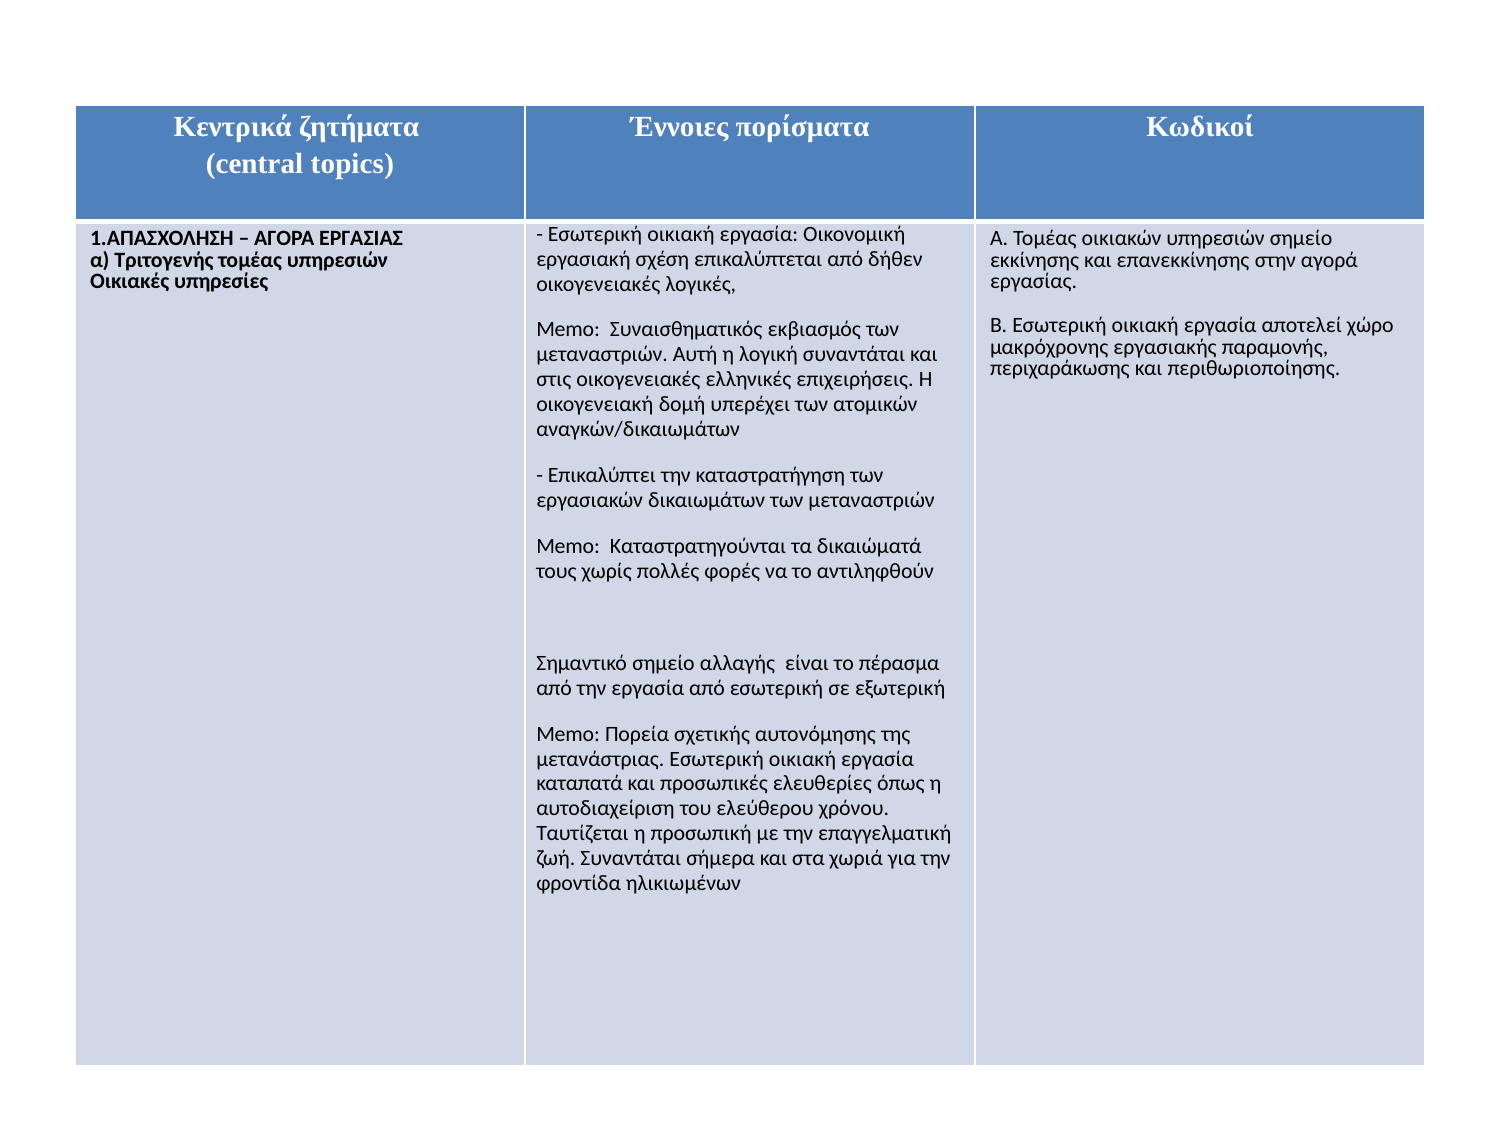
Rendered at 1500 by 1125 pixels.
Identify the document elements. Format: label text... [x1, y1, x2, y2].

table_header Κεντρικά ζητήματα (central topics) [76, 106, 524, 219]
table_header Κωδικοί [976, 106, 1424, 219]
table_cell - Εσωτερική οικιακή εργασία: Οικονομική εργασιακή σχέση επικαλύπτεται από δήθεν οικογενειακές λογικές, Memo: Συναισθηματικός εκβιασμός των μεταναστριών. Αυτή η λογική συναντάται και στις οικογενειακές ελληνικές επιχειρήσεις. Η οικογενειακή δομή υπερέχει των ατομικών αναγκών/δικαιωμάτων - Επικαλύπτει την καταστρατήγηση των εργασιακών δικαιωμάτων των μεταναστριών Memo: Καταστρατηγούνται τα δικαιώματά τους χωρίς πολλές φορές να το αντιληφθούν Σημαντικό σημείο αλλαγής είναι το πέρασμα από την εργασία από εσωτερική σε εξωτερική Memo: Πορεία σχετικής αυτονόμησης της μετανάστριας. Εσωτερική οικιακή εργασία καταπατά και προσωπικές ελευθερίες όπως η αυτοδιαχείριση του ελεύθερου χρόνου. Ταυτίζεται η προσωπική με την επαγγελματική ζωή. Συναντάται σήμερα και στα χωριά για την φροντίδα ηλικιωμένων [526, 224, 974, 1065]
table_cell 1.ΑΠΑΣΧΟΛΗΣΗ – ΑΓΟΡΑ ΕΡΓΑΣΙΑΣ α) Τριτογενής τομέας υπηρεσιών Οικιακές υπηρεσίες [76, 224, 524, 1065]
table_cell Α. Τομέας οικιακών υπηρεσιών σημείο εκκίνησης και επανεκκίνησης στην αγορά εργασίας. Β. Εσωτερική οικιακή εργασία αποτελεί χώρο μακρόχρονης εργασιακής παραμονής, περιχαράκωσης και περιθωριοποίησης. [976, 224, 1424, 1065]
table_header Έννοιες πορίσματα [526, 106, 974, 219]
